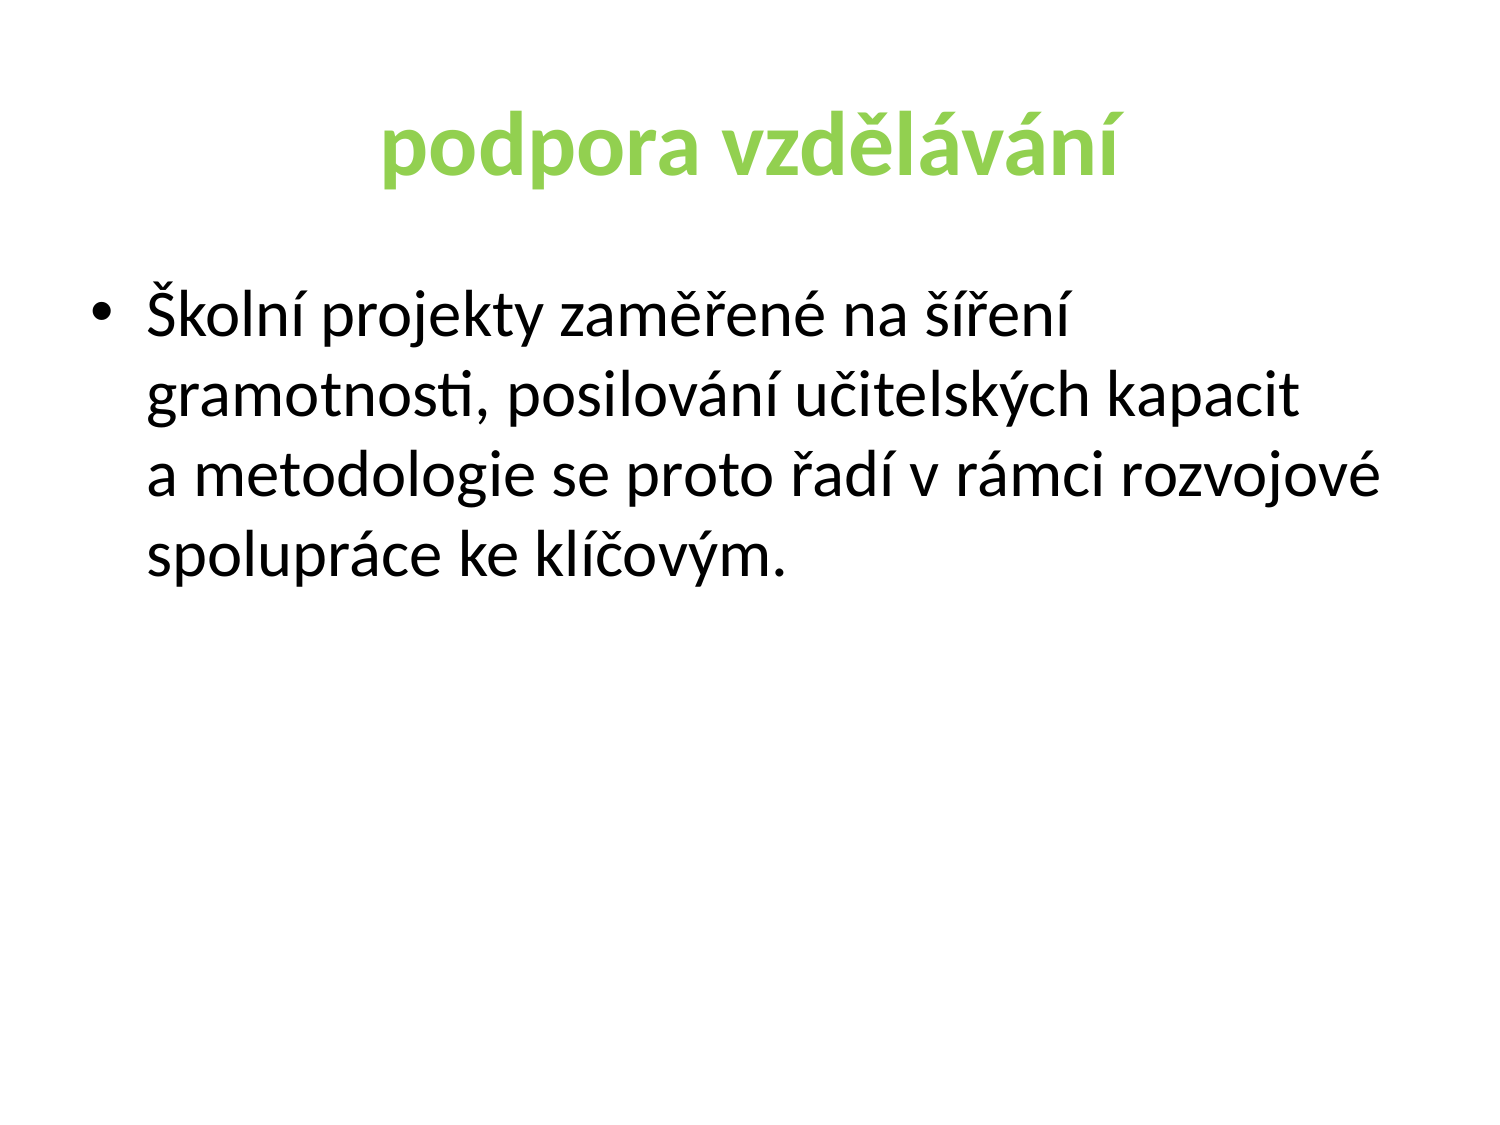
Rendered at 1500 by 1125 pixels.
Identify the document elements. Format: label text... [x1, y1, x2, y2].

title podpora vzdělávání [75, 45, 1425, 233]
list Školní projekty zaměřené na šíření gramotnosti, posilování učitelských kapacit a metodologie se proto řadí v rámci rozvojové spolupráce ke klíčovým. [75, 262, 1425, 1005]
